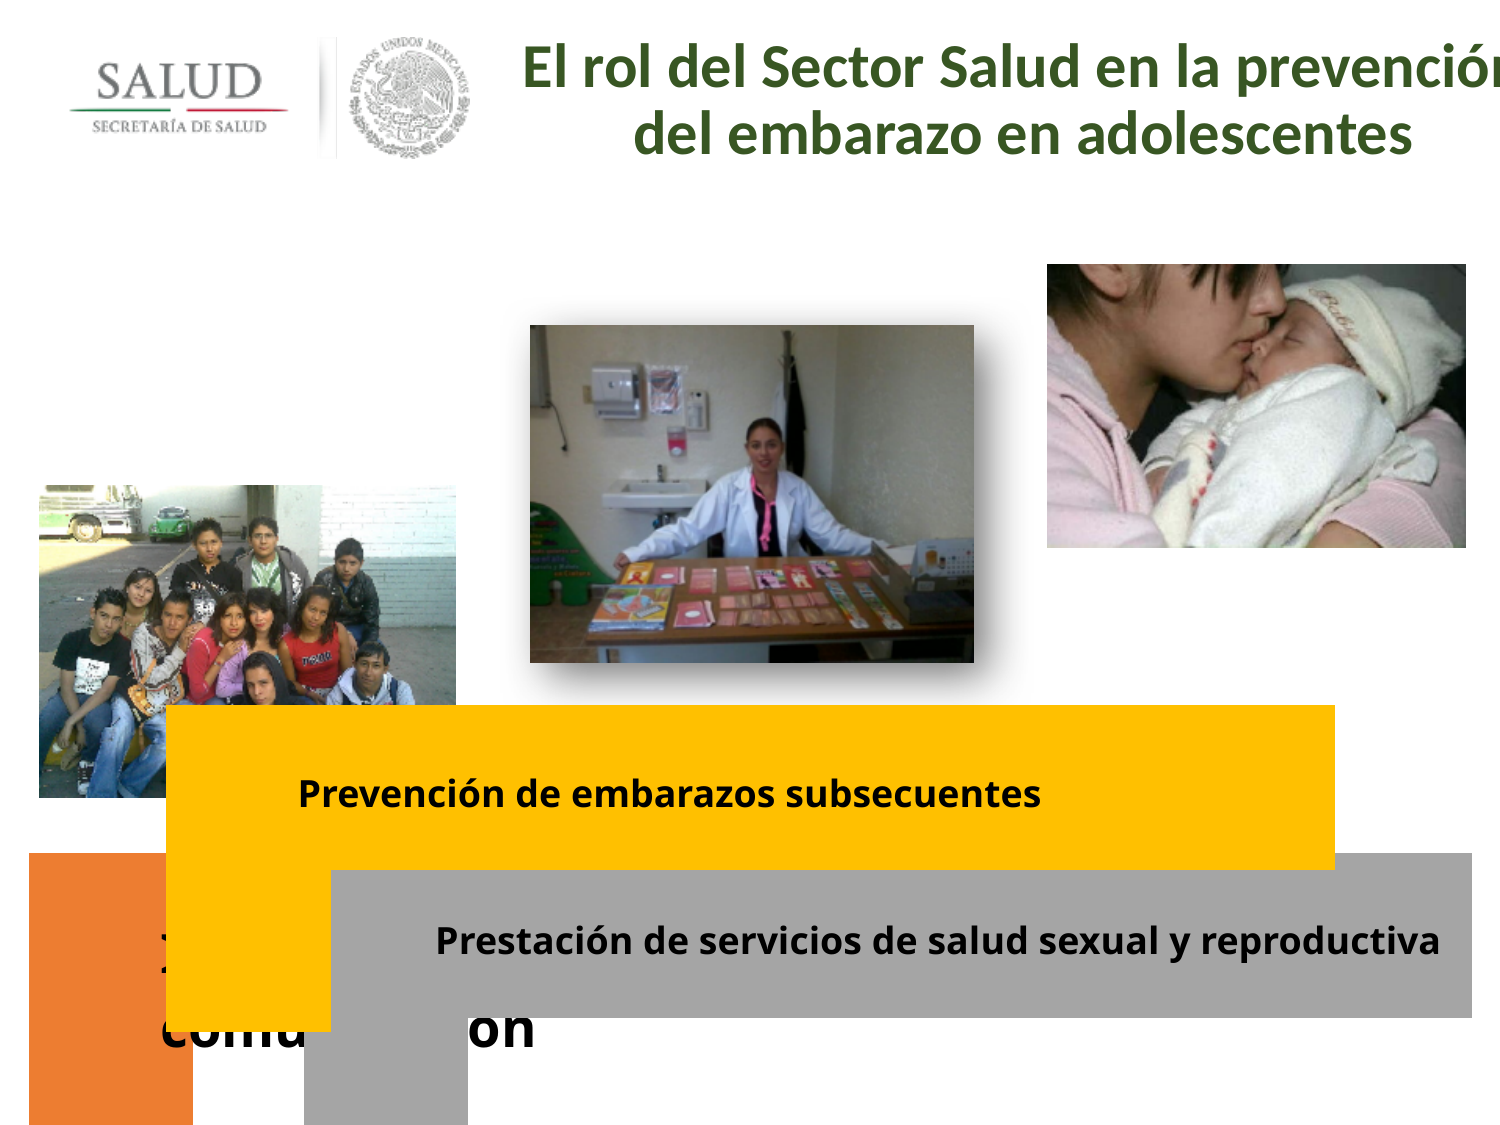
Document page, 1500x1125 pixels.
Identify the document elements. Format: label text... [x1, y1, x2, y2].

picture [530, 325, 974, 487]
text_box El rol del Sector Salud en la prevención del embarazo en adolescentes [505, 25, 1500, 165]
picture [1047, 264, 1466, 487]
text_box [29, 487, 1474, 1125]
picture [69, 37, 470, 159]
